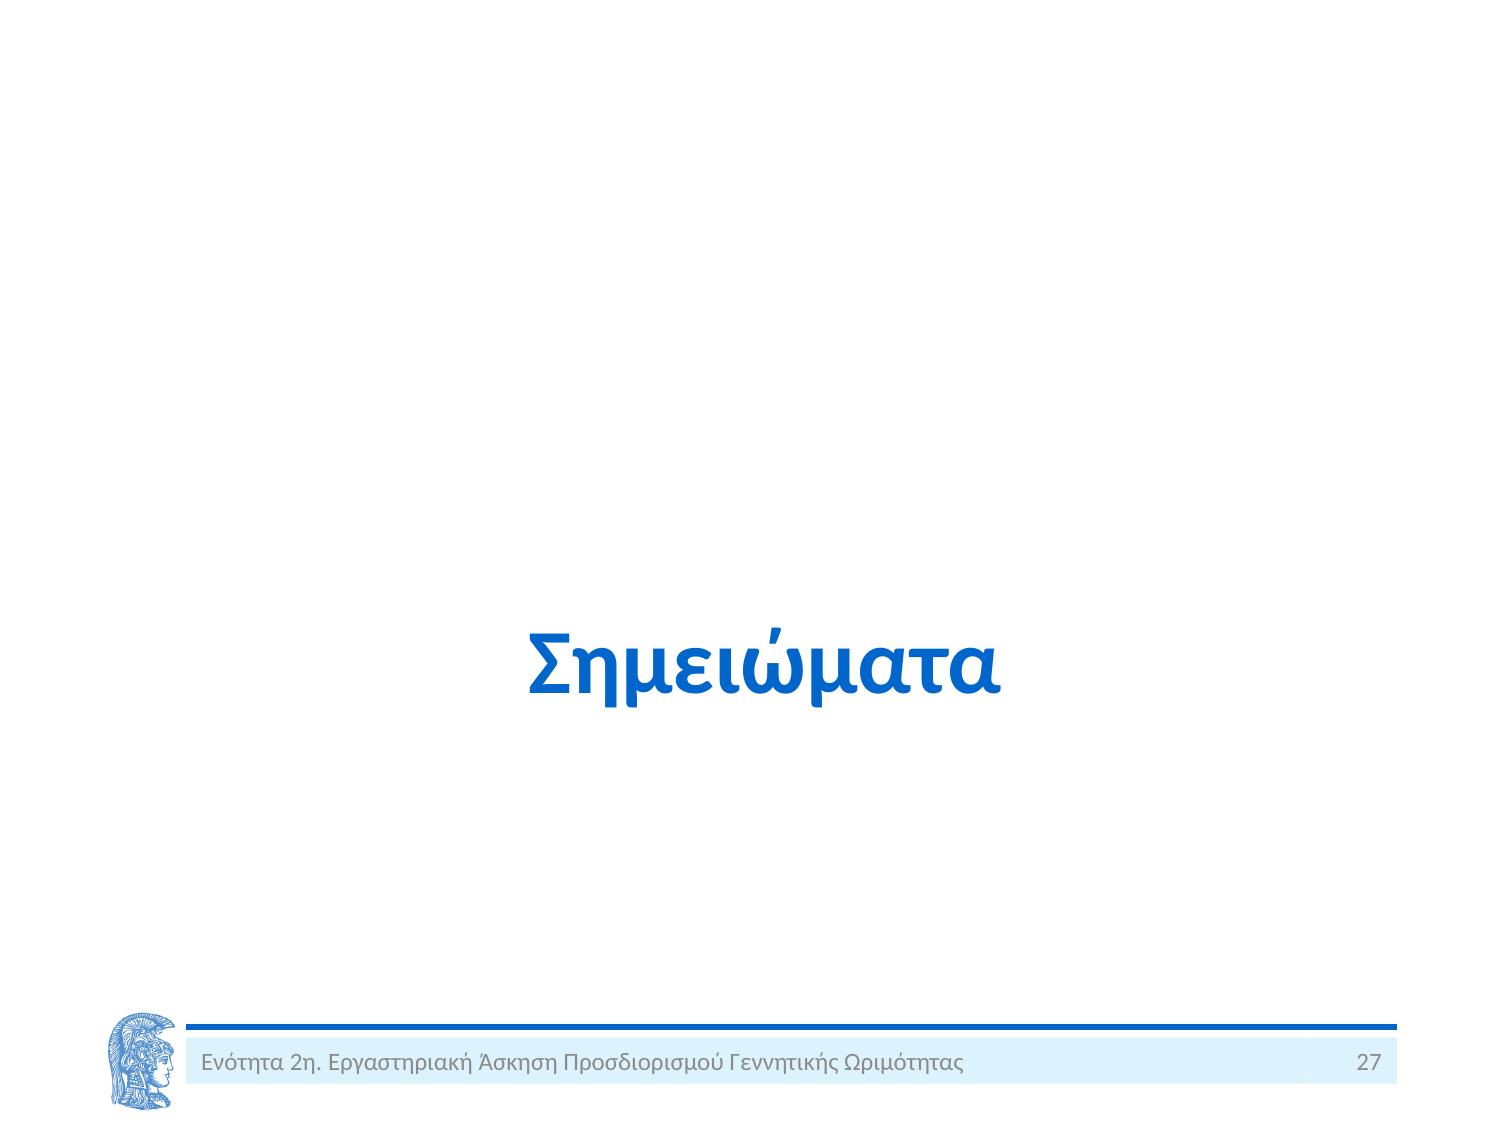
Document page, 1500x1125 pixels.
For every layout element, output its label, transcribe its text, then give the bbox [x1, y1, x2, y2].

picture [103, 1011, 186, 1114]
title Σημειώματα [118, 555, 1413, 773]
footer Ενότητα 2η. Εργαστηριακή Άσκηση Προσδιορισμού Γεννητικής Ωριμότητας [186, 1037, 1306, 1084]
slide_number 27 [1306, 1037, 1397, 1084]
